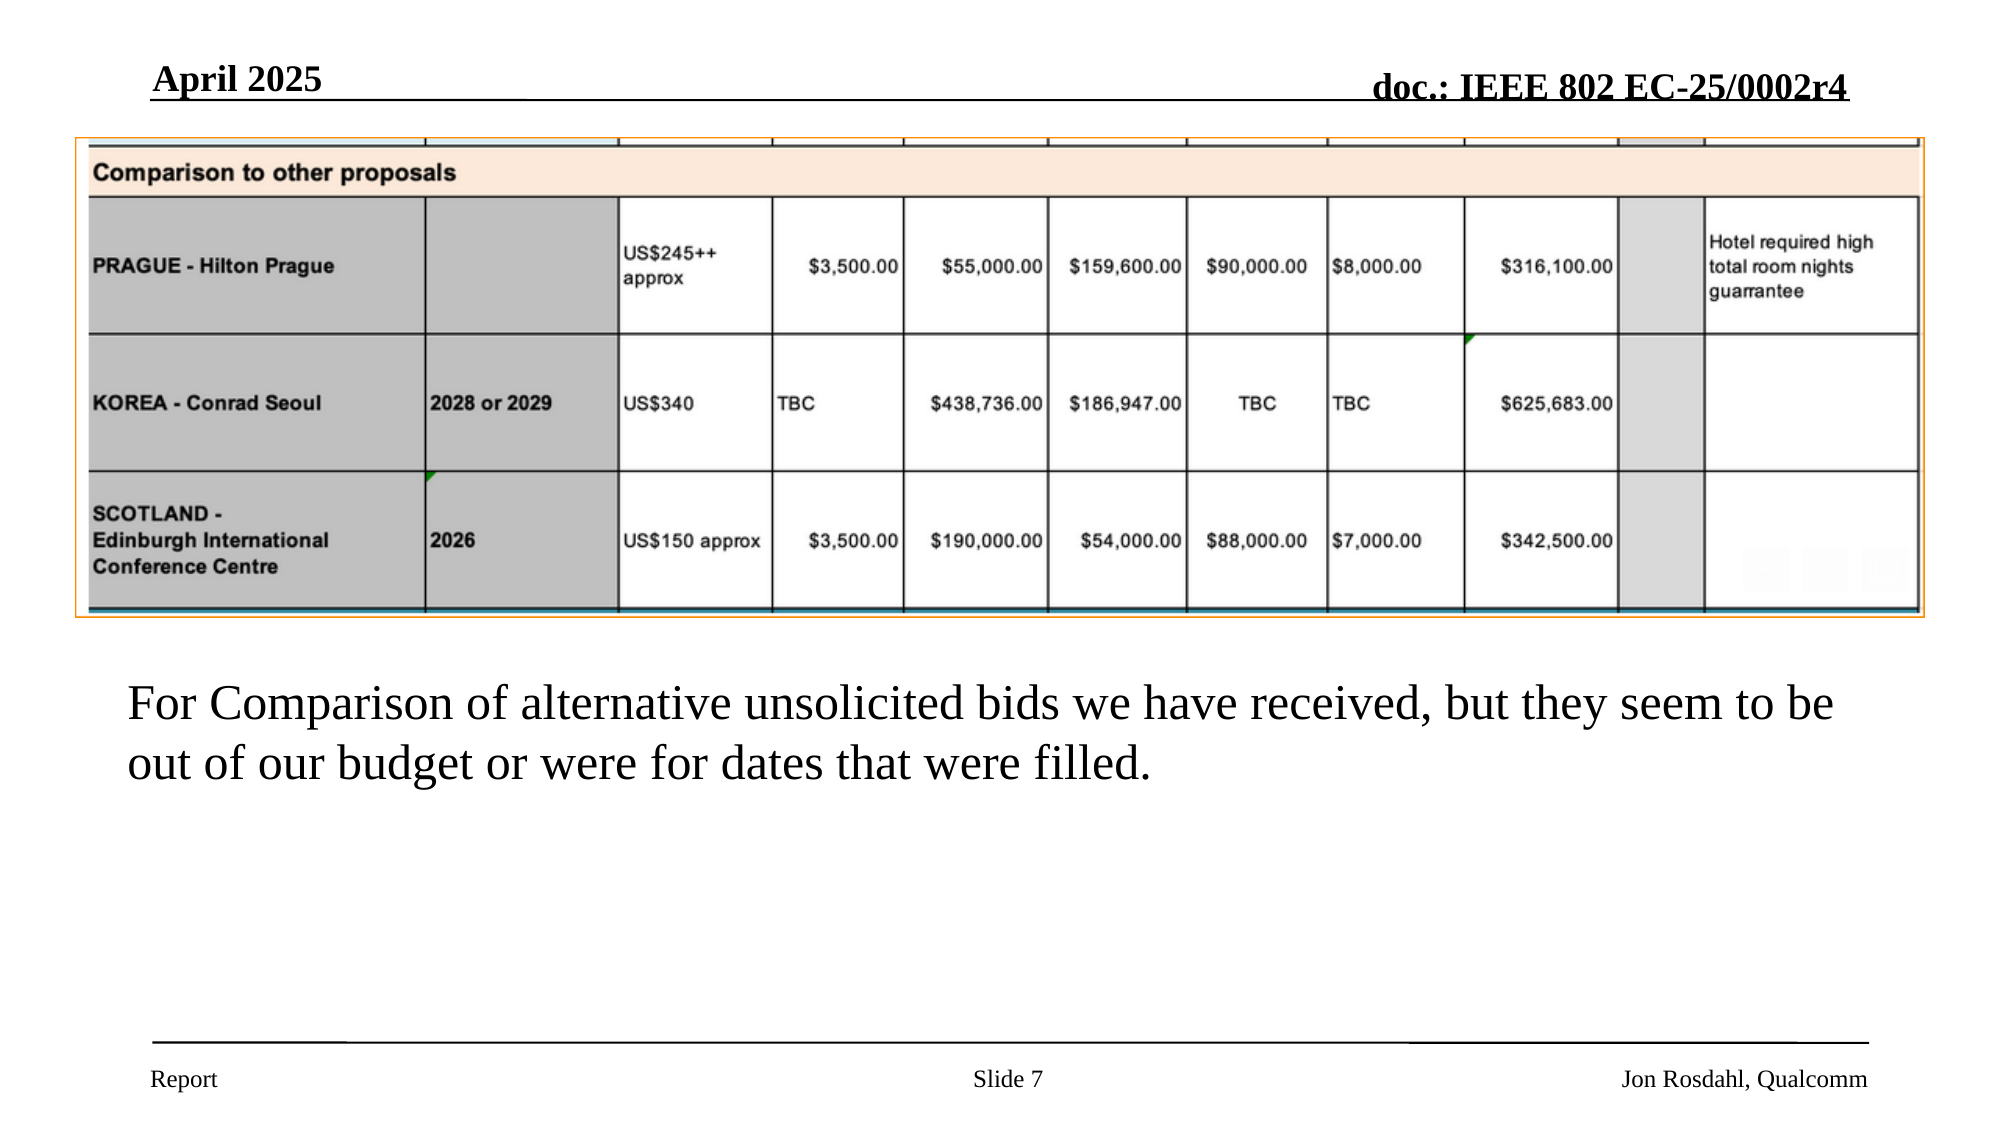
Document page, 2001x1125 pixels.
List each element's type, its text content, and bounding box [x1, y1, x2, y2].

text_box For Comparison of alternative unsolicited bids we have received, but they seem to be out of our budget or were for dates that were filled. [112, 662, 1900, 858]
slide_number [152, 54, 563, 100]
picture [74, 137, 1926, 618]
footer Jon Rosdahl, Qualcomm [1171, 1061, 1869, 1093]
slide_number Slide 7 [950, 1061, 1067, 1123]
